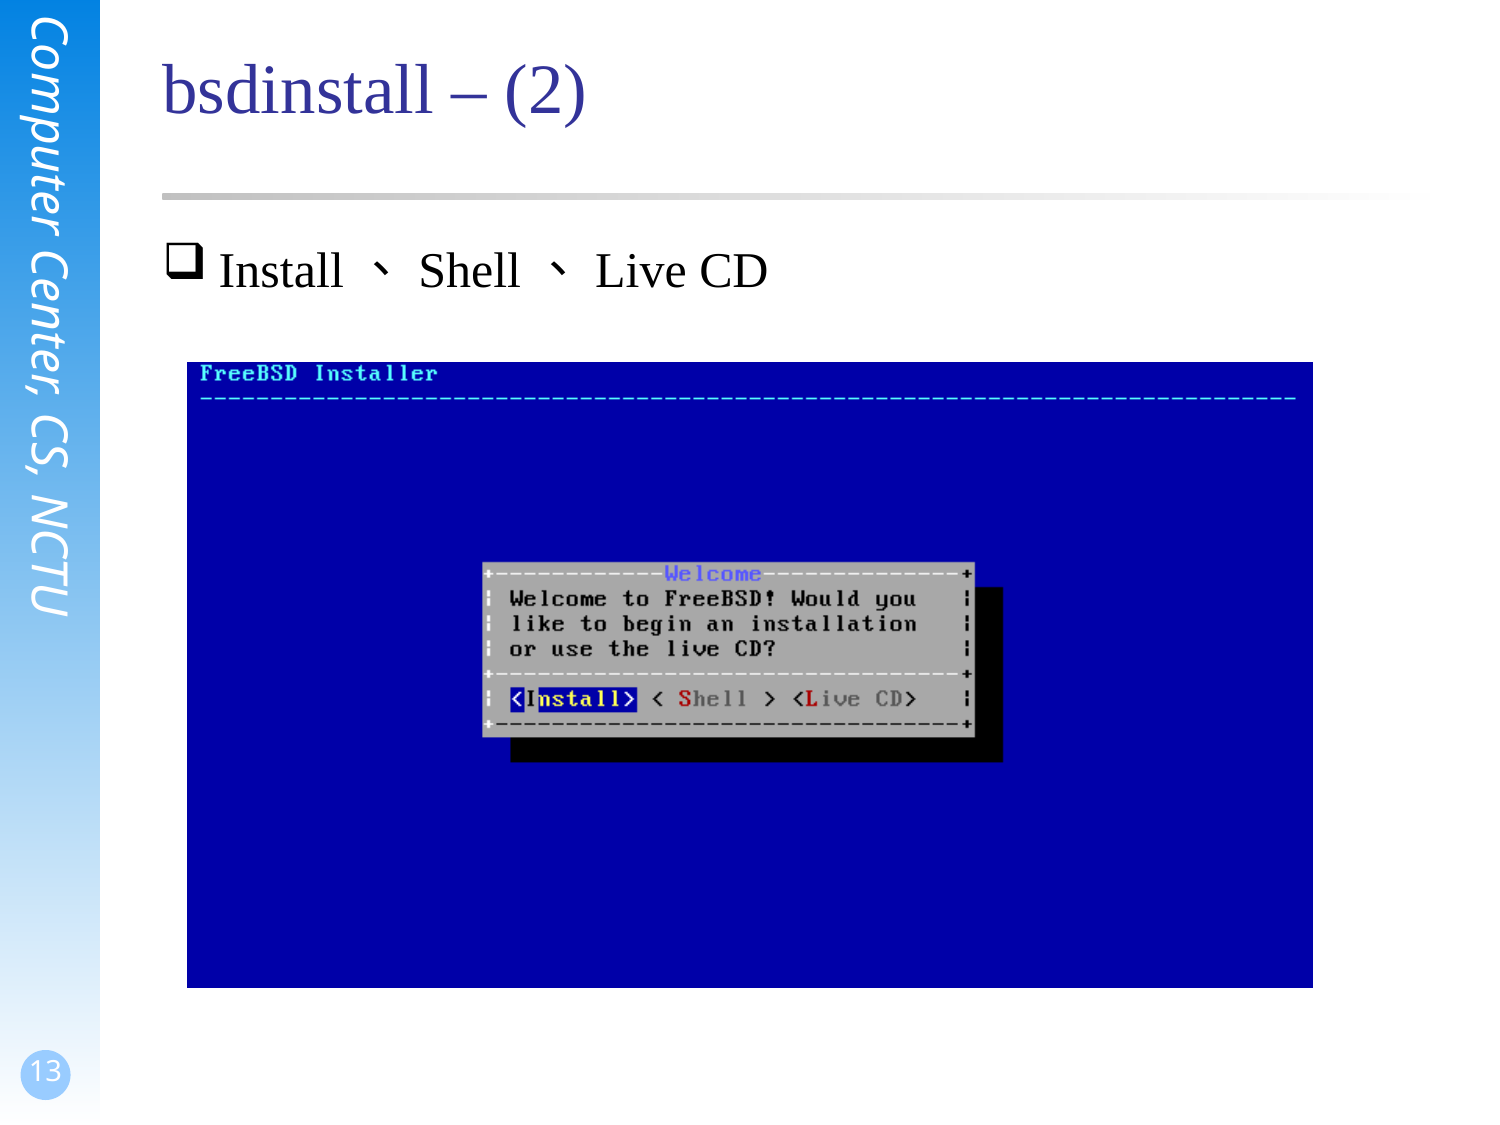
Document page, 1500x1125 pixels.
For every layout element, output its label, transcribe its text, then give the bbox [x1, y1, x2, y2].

picture [187, 362, 1313, 988]
list Install、Shell、Live CD [162, 237, 1438, 1000]
title bsdinstall – (2) [162, 42, 1438, 231]
